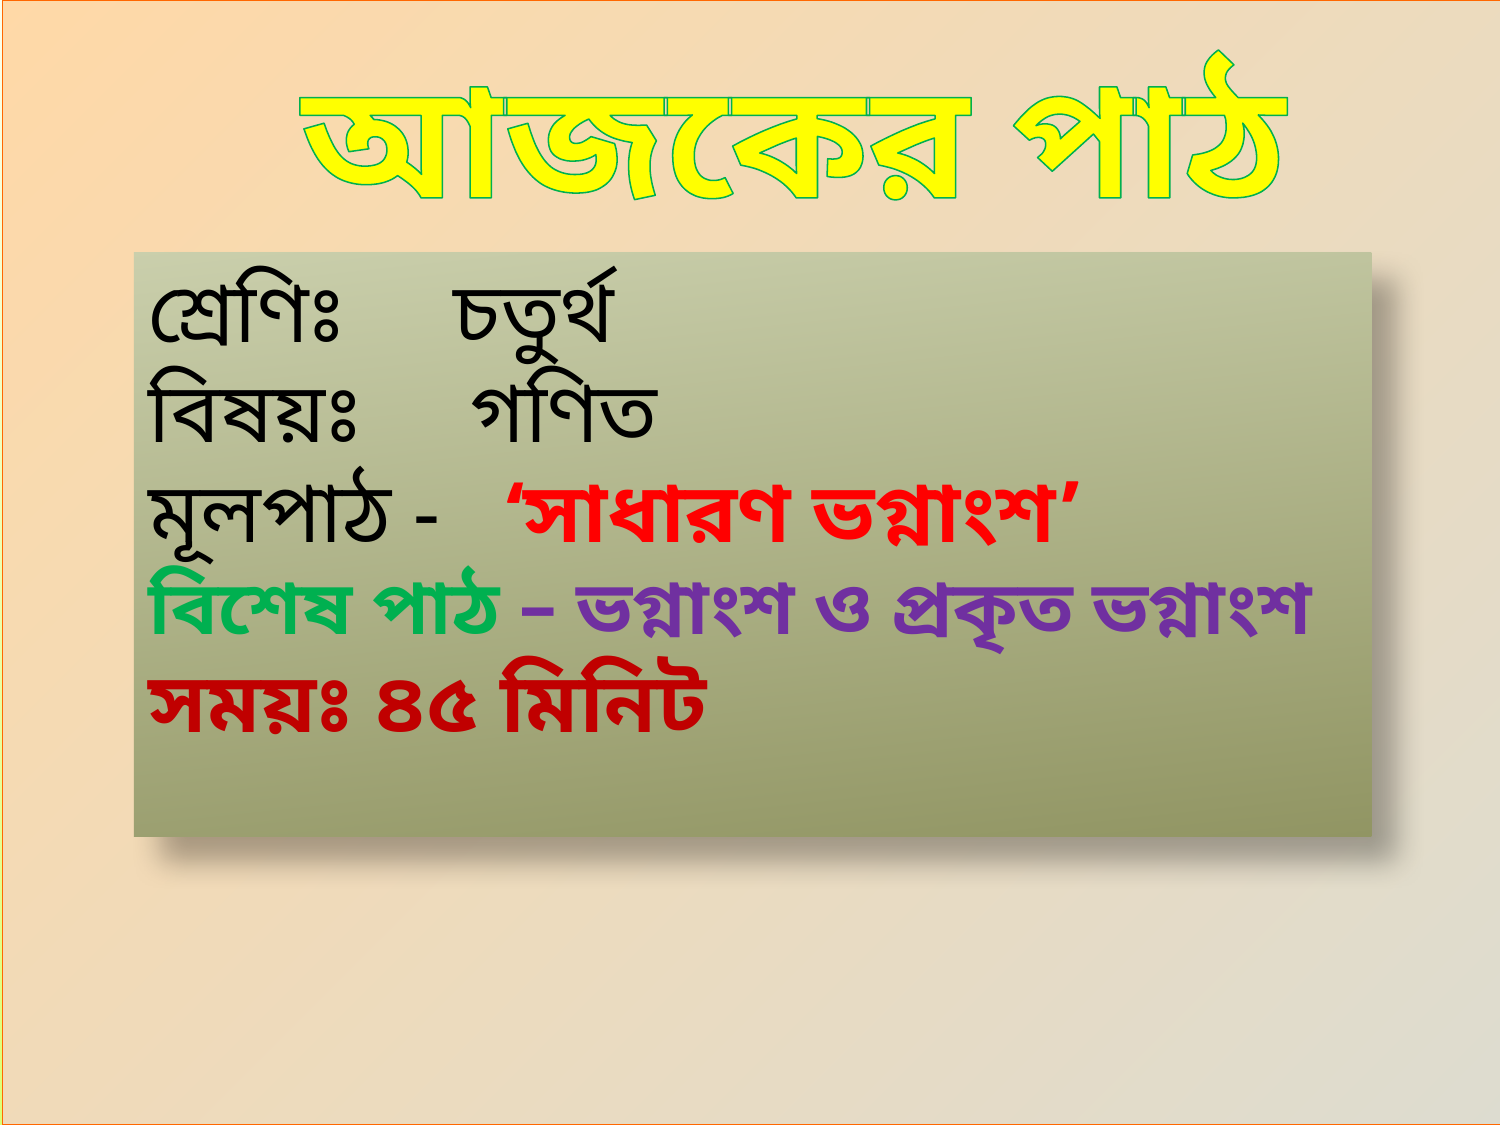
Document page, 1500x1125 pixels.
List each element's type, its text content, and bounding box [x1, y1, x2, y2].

text_box [2, 0, 1500, 1125]
text_box আজকের পাঠ [1012, 49, 1289, 199]
text_box শ্রেণিঃ চতুর্থ বিষয়ঃ গণিত মূলপাঠ - ‘সাধারণ ভগ্নাংশ’ বিশেষ পাঠ – ভগ্নাংশ ও প্রকৃত ভগ্নাংশ সময়ঃ ৪৫ মিনিট [133, 251, 1372, 837]
text_box আজকের পাঠ [299, 86, 972, 201]
